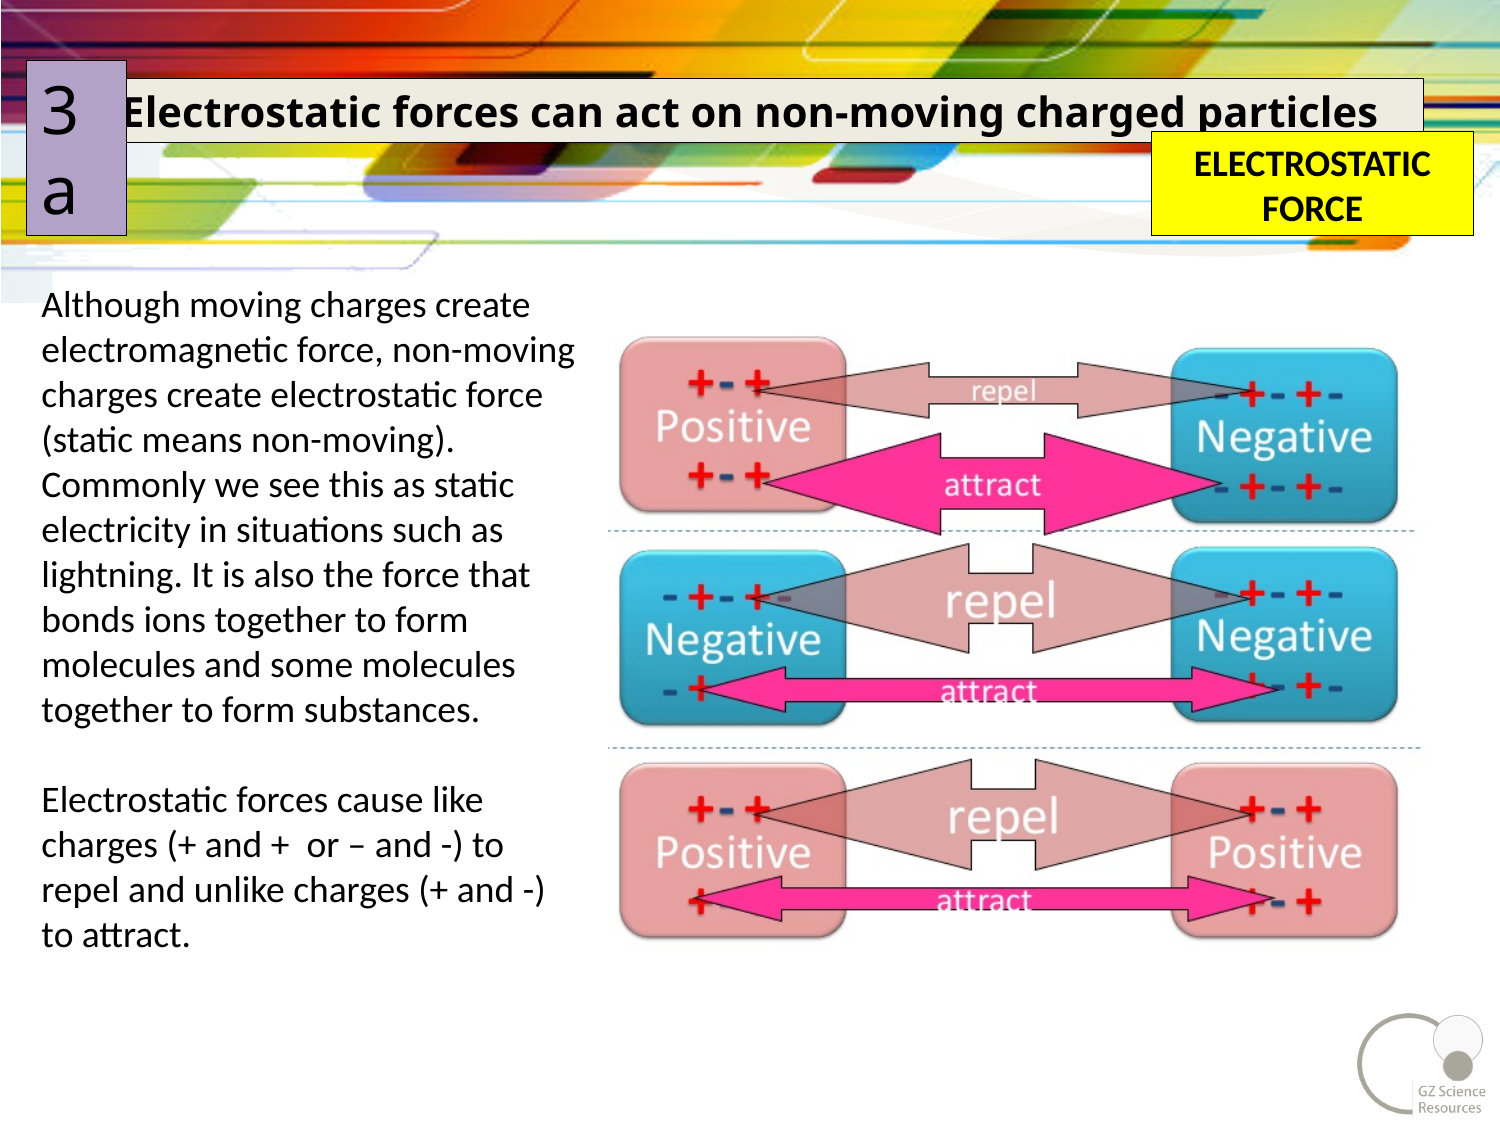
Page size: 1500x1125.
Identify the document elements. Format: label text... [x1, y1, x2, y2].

text_box Although moving charges create electromagnetic force, non-moving charges create electrostatic force (static means non-moving). Commonly we see this as static electricity in situations such as lightning. It is also the force that bonds ions together to form molecules and some molecules together to form substances. Electrostatic forces cause like charges (+ and + or – and -) to repel and unlike charges (+ and -) to attract. [26, 312, 597, 963]
picture [608, 333, 1426, 949]
picture [1357, 1013, 1490, 1125]
picture [0, 0, 1500, 303]
